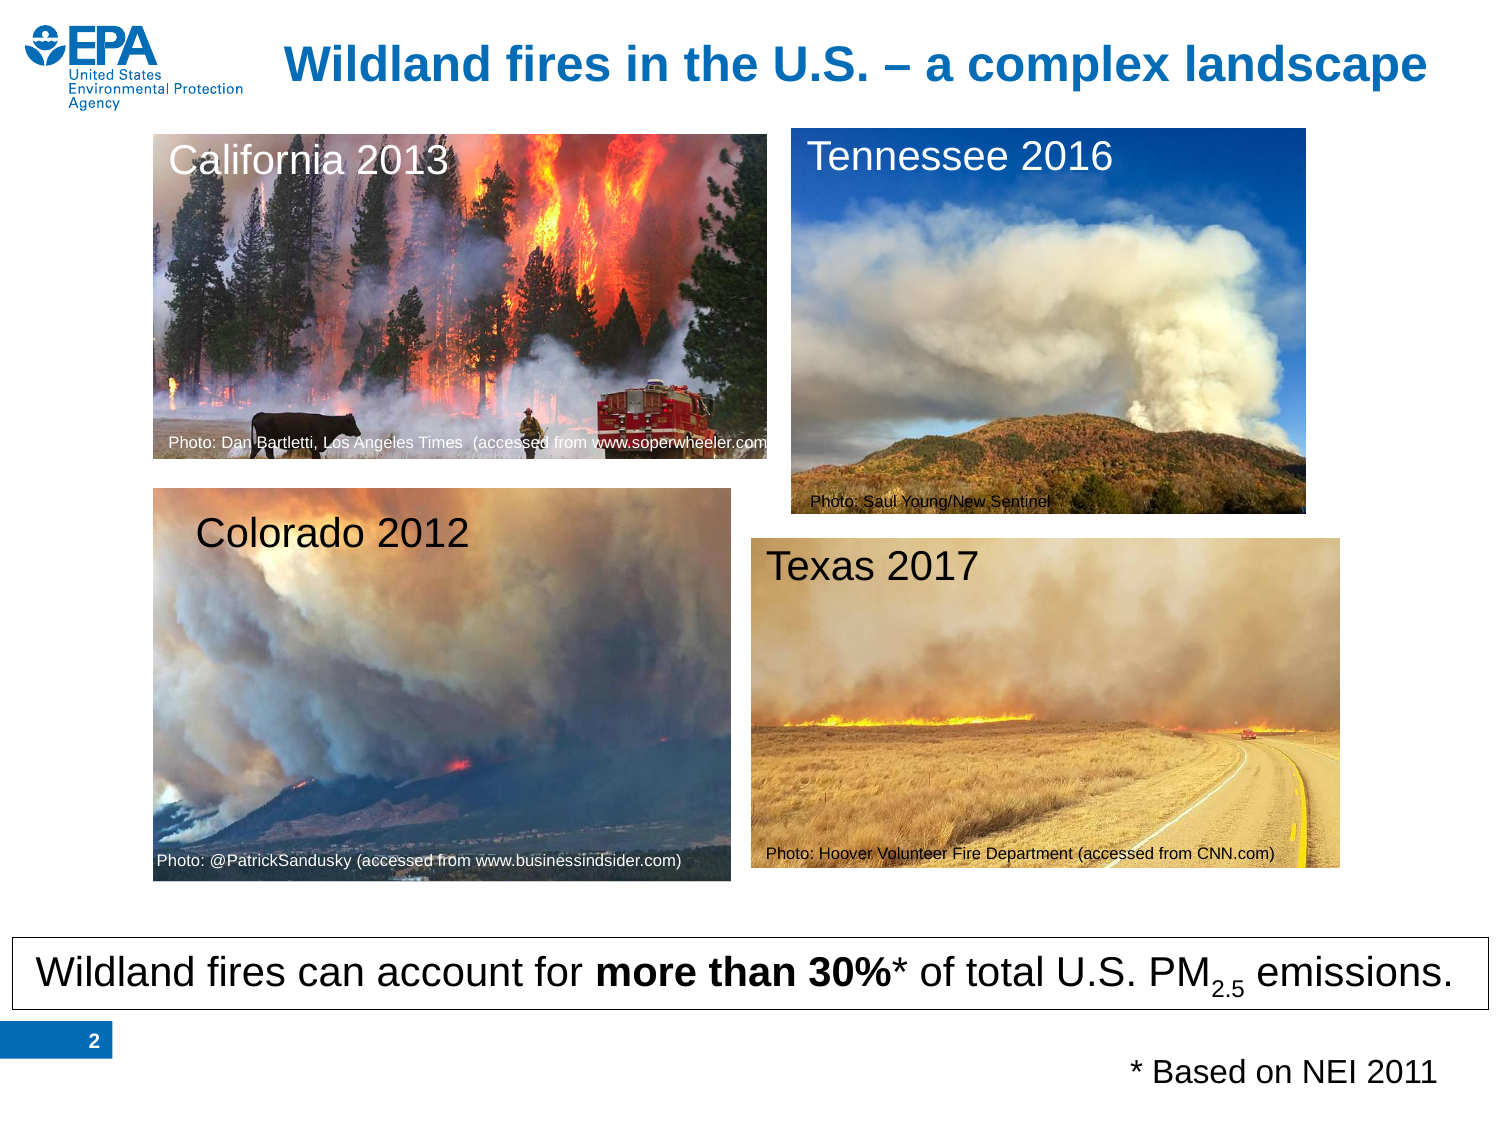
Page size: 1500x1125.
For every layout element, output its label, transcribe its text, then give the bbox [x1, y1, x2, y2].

title Wildland fires in the U.S. – a complex landscape [149, 23, 1500, 131]
text_box * Based on NEI 2011 [1115, 1042, 1500, 1098]
slide_number 1 [0, 1021, 100, 1059]
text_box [141, 121, 1352, 882]
text_box Wildland fires can account for more than 30%* of total U.S. PM2.5 emissions. [12, 937, 1489, 1010]
